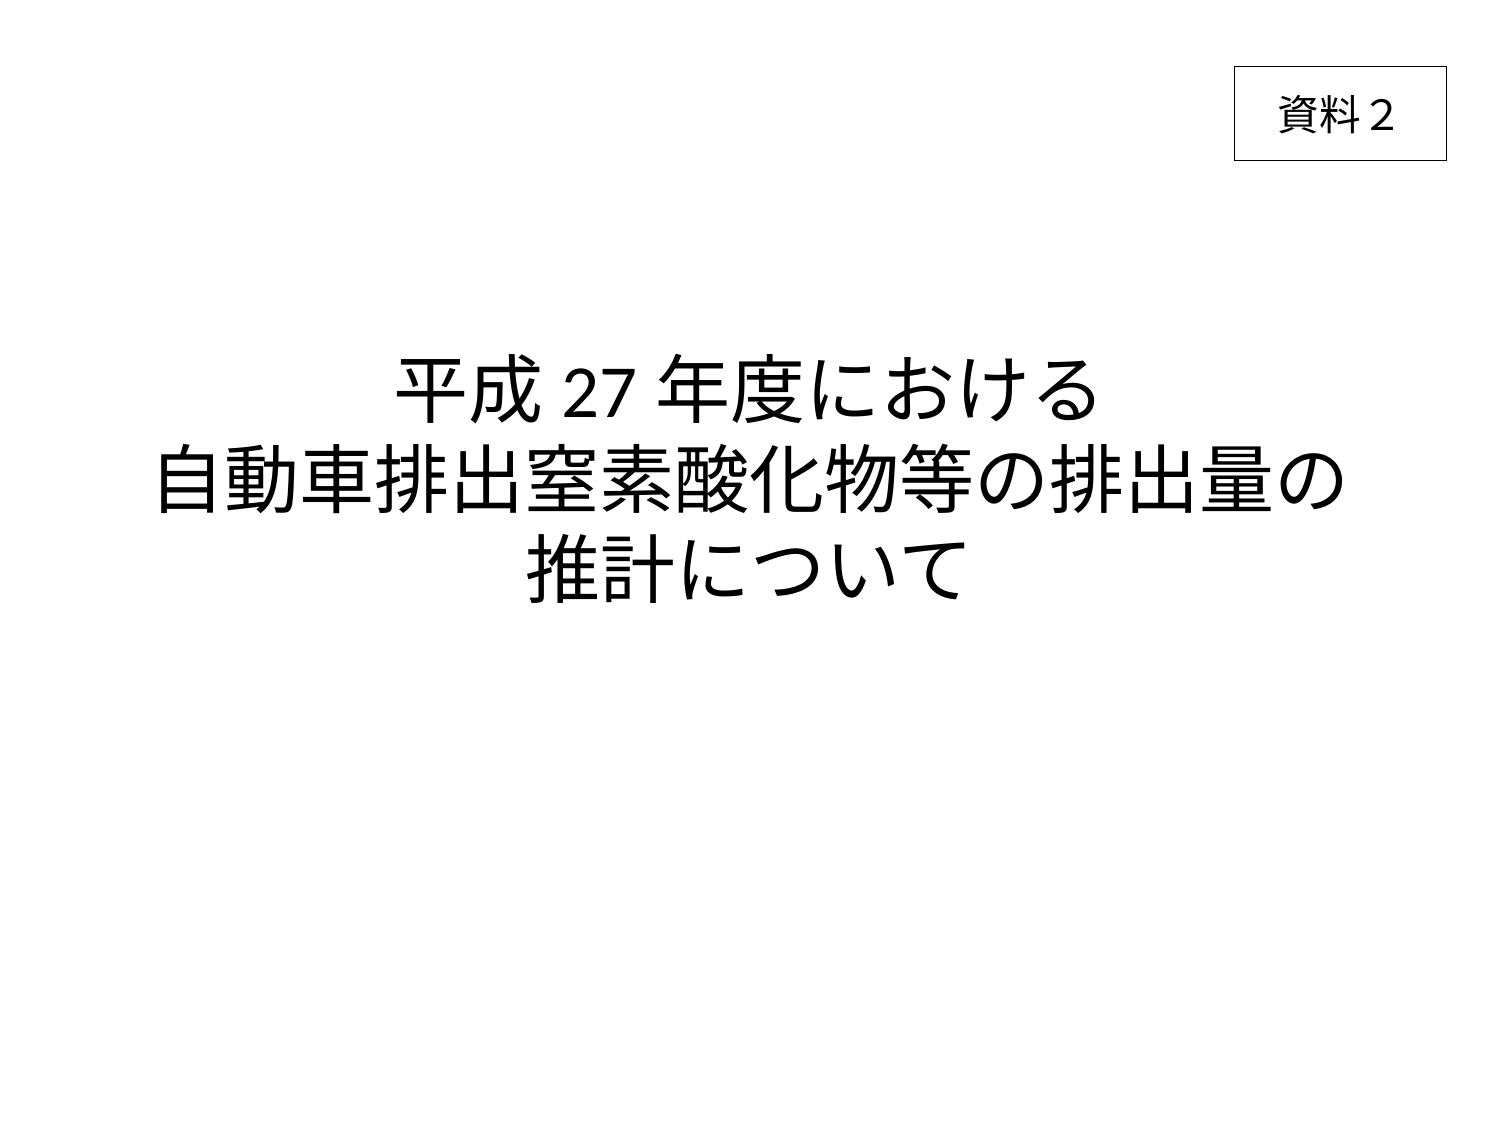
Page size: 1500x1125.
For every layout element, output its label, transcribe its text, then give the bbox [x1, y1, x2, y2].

text_box 資料２ [1234, 66, 1447, 161]
text_box 平成27年度における 自動車排出窒素酸化物等の排出量の推計について [112, 356, 1388, 598]
